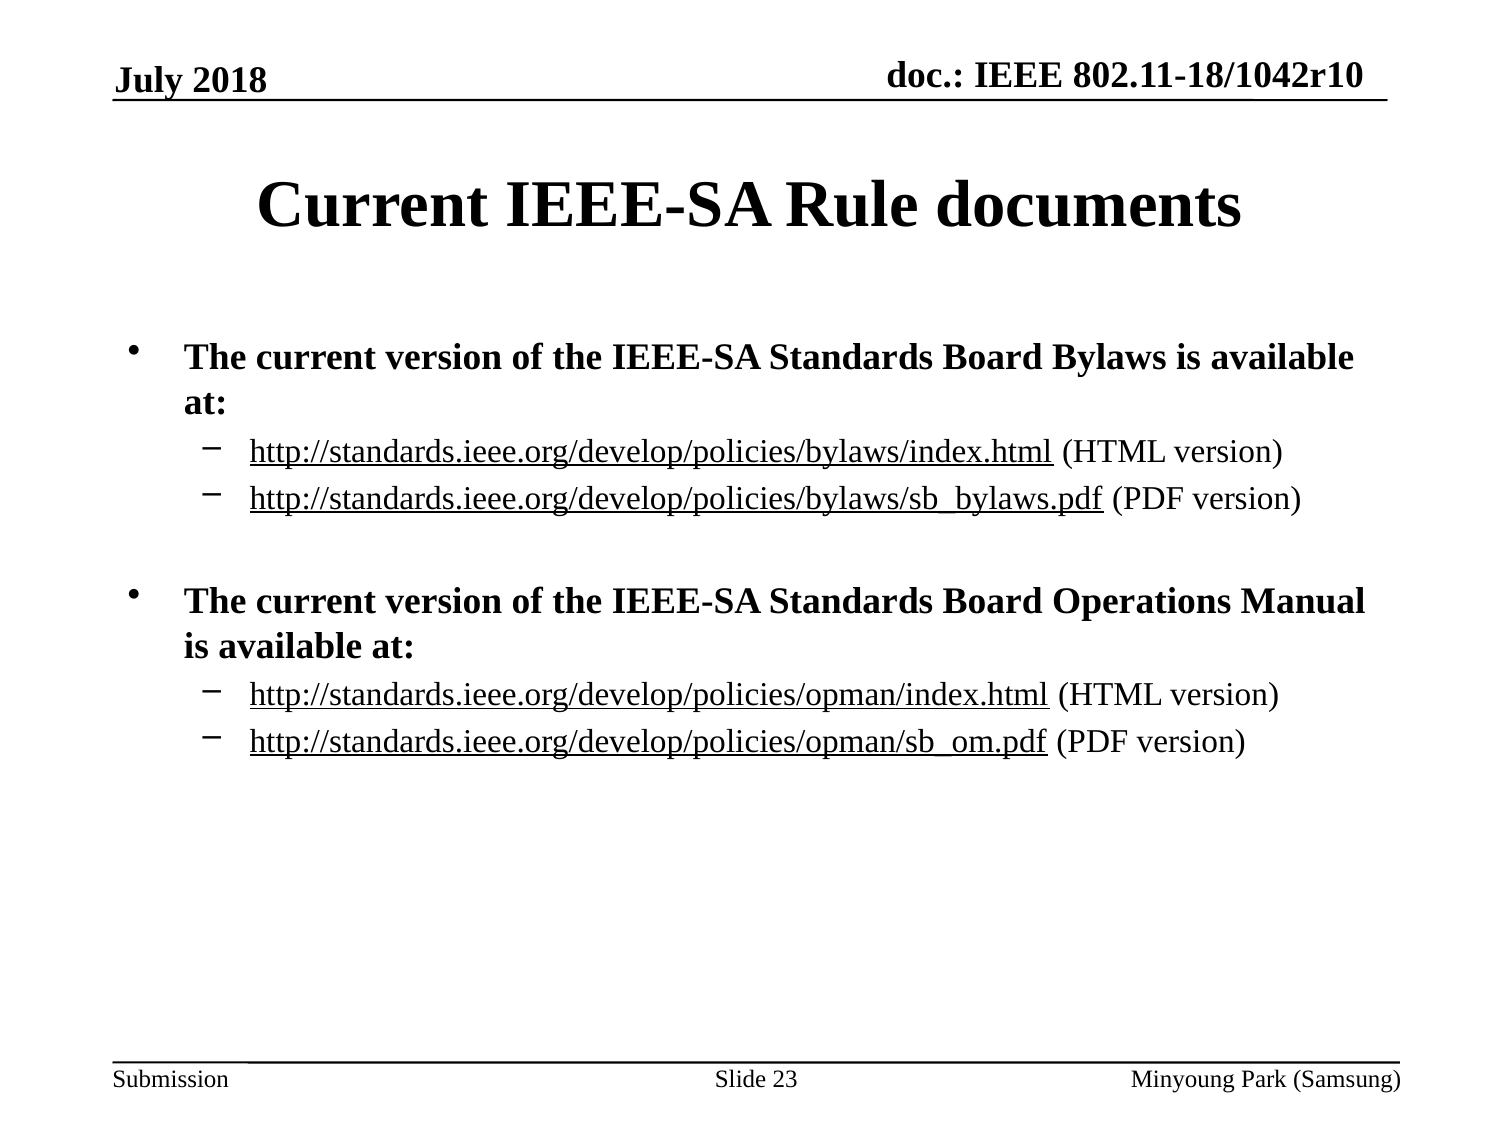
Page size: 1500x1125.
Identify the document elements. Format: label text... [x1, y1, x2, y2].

title Current IEEE-SA Rule documents [112, 112, 1388, 288]
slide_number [114, 54, 335, 101]
list The current version of the IEEE-SA Standards Board Bylaws is available at: http://standards.ieee.org/develop/policies/bylaws/index.html (HTML version) http://standards.ieee.org/develop/policies/bylaws/sb_bylaws.pdf (PDF version) The current version of the IEEE-SA Standards Board Operations Manual is available at: http://standards.ieee.org/develop/policies/opman/index.html (HTML version) http://standards.ieee.org/develop/policies/opman/sb_om.pdf (PDF version) [112, 324, 1388, 1000]
slide_number Slide 23 [712, 1061, 800, 1093]
footer Minyoung Park (Samsung) [949, 1061, 1402, 1093]
